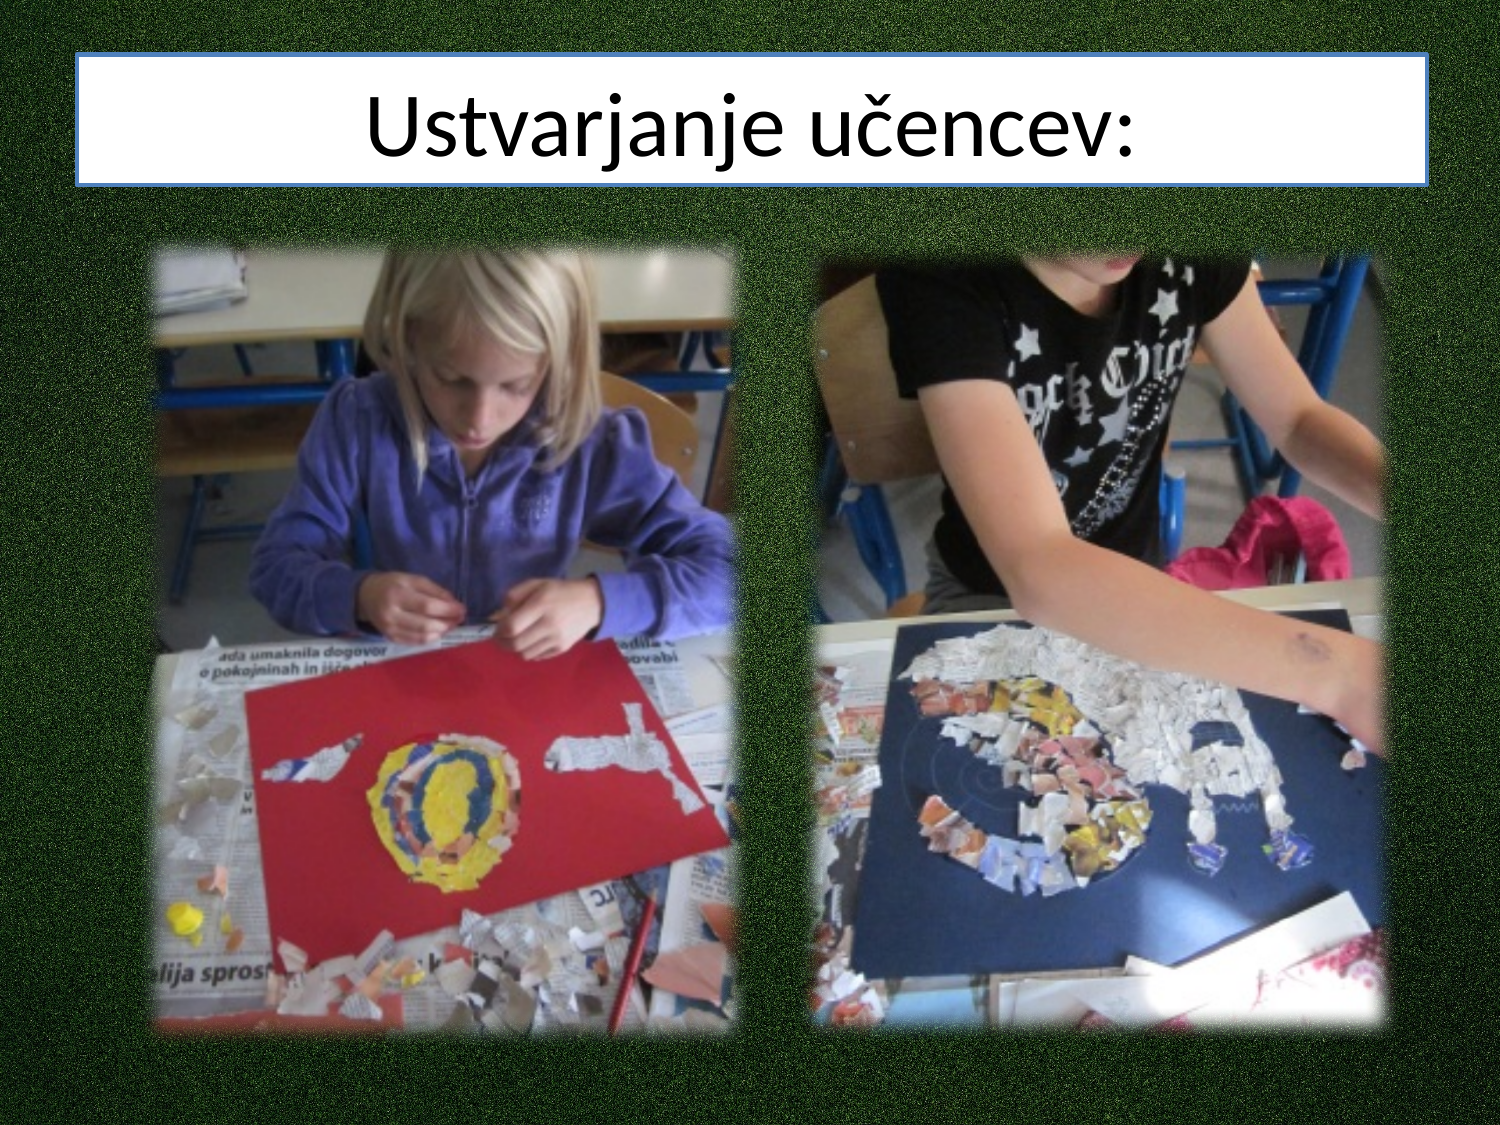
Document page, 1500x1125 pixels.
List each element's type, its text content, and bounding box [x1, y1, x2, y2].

picture [0, 0, 1500, 1125]
title Ustvarjanje učencev: [75, 52, 1429, 187]
